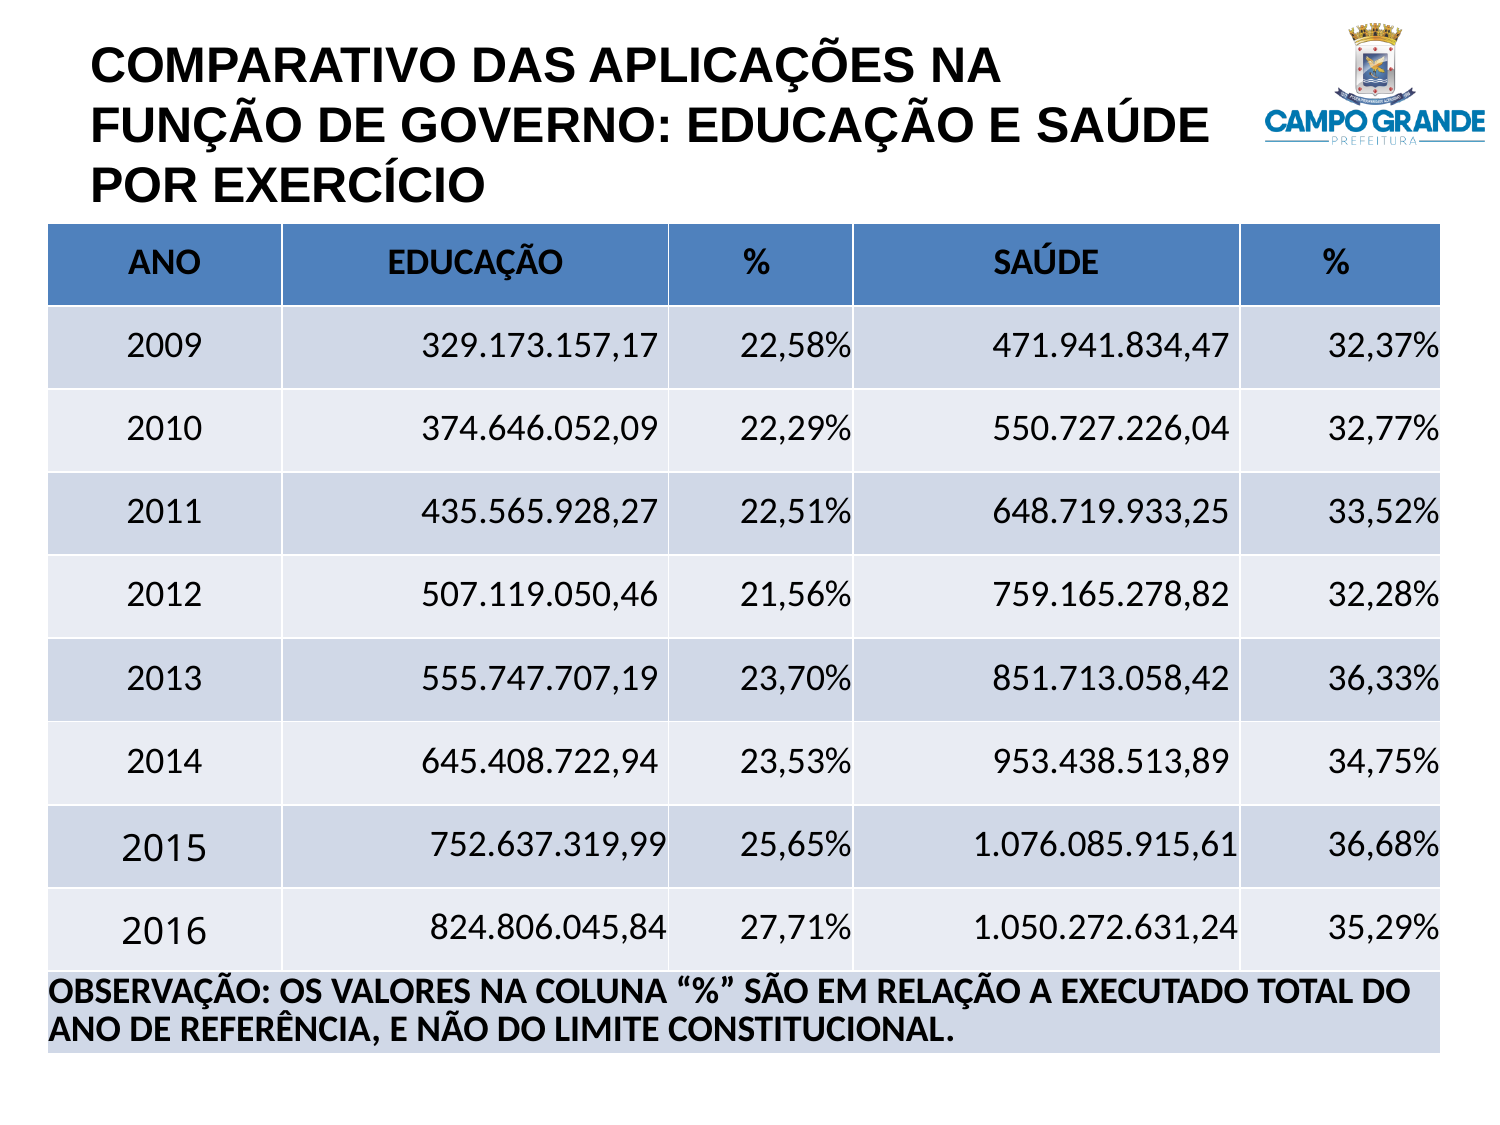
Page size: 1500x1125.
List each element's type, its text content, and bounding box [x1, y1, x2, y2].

table_cell 36,33% [1241, 639, 1440, 721]
table_cell 2016 [48, 889, 281, 970]
table_cell 2013 [48, 639, 281, 721]
table_cell 22,51% [669, 473, 852, 554]
table_cell 471.941.834,47 [854, 307, 1239, 388]
table_header SAÚDE [854, 224, 1239, 305]
table_cell 752.637.319,99 [283, 806, 668, 887]
table_cell 25,65% [669, 806, 852, 887]
table_cell OBSERVAÇÃO: OS VALORES NA COLUNA “%” SÃO EM RELAÇÃO A EXECUTADO TOTAL DO ANO DE REFERÊNCIA, E NÃO DO LIMITE CONSTITUCIONAL. [48, 972, 1440, 1053]
table_cell 329.173.157,17 [283, 307, 668, 388]
table_cell 2011 [48, 473, 281, 554]
table_header % [669, 224, 852, 305]
table_cell 953.438.513,89 [854, 722, 1239, 804]
picture [1457, 115, 1466, 127]
table_cell 648.719.933,25 [854, 473, 1239, 554]
title COMPARATIVO DAS APLICAÇÕES NA FUNÇÃO DE GOVERNO: EDUCAÇÃO E SAÚDE POR EXERCÍCIO [75, 45, 1231, 200]
table_cell 32,28% [1241, 556, 1440, 637]
table_cell 645.408.722,94 [283, 722, 668, 804]
table_cell 34,75% [1241, 722, 1440, 804]
table_cell 23,53% [669, 722, 852, 804]
table_cell 35,29% [1241, 889, 1440, 970]
table_cell 21,56% [669, 556, 852, 637]
table_cell 2014 [48, 722, 281, 804]
table_cell 824.806.045,84 [283, 889, 668, 970]
table_cell 555.747.707,19 [283, 639, 668, 721]
table_cell 1.076.085.915,61 [854, 806, 1239, 887]
table_cell 2015 [48, 806, 281, 887]
table_cell 23,70% [669, 639, 852, 721]
table_cell 550.727.226,04 [854, 390, 1239, 471]
table_cell 27,71% [669, 889, 852, 970]
table_cell 435.565.928,27 [283, 473, 668, 554]
table_header ANO [48, 224, 281, 305]
table_header % [1241, 224, 1440, 305]
table_cell 22,58% [669, 307, 852, 388]
table_cell 851.713.058,42 [854, 639, 1239, 721]
picture [1265, 23, 1485, 145]
table_cell 2012 [48, 556, 281, 637]
table_cell 2010 [48, 390, 281, 471]
table_cell 32,37% [1241, 307, 1440, 388]
table_cell 2009 [48, 307, 281, 388]
table_cell 507.119.050,46 [283, 556, 668, 637]
table_cell 759.165.278,82 [854, 556, 1239, 637]
table_cell 36,68% [1241, 806, 1440, 887]
table_cell 1.050.272.631,24 [854, 889, 1239, 970]
table_cell 22,29% [669, 390, 852, 471]
table_cell 33,52% [1241, 473, 1440, 554]
table_header EDUCAÇÃO [283, 224, 668, 305]
table_cell 374.646.052,09 [283, 390, 668, 471]
table_cell 32,77% [1241, 390, 1440, 471]
